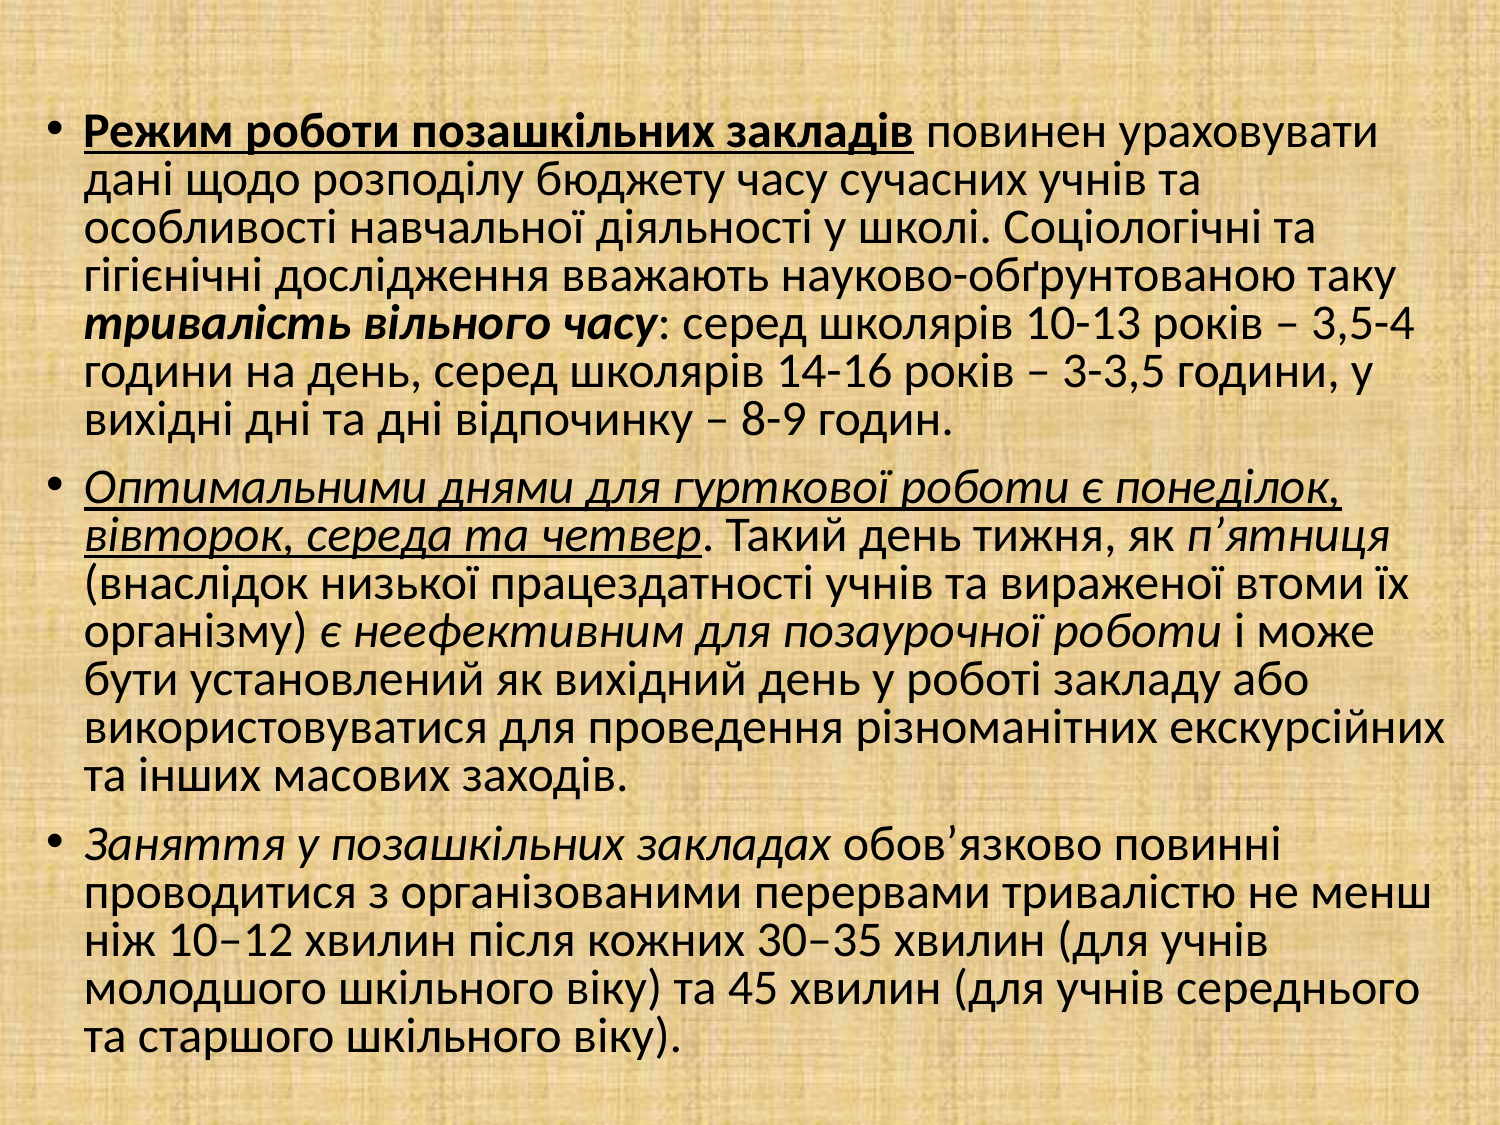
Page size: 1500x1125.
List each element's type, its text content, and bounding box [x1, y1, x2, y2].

list Режим роботи позашкільних закладів повинен ураховувати дані щодо розподілу бюджету часу сучасних учнів та особливості навчальної діяльності у школі. Соціологічні та гігієнічні дослідження вважають науково-обґрунтованою таку тривалість вільного часу: серед школярів 10-13 років – 3,5-4 години на день, серед школярів 14-16 років – 3-3,5 години, у вихідні дні та дні відпочинку – 8-9 годин. Оптимальними днями для гурткової роботи є понеділок, вівторок, середа та четвер. Такий день тижня, як п’ятниця (внаслідок низької працездатності учнів та вираженої втоми їх організму) є неефективним для позаурочної роботи і може бути установлений як вихідний день у роботі закладу або використовуватися для проведення різноманітних екскурсійних та інших масових заходів. Заняття у позашкільних закладах обов’язково повинні проводитися з організованими перервами тривалістю не менш ніж 10–12 хвилин після кожних 30–35 хвилин (для учнів молодшого шкільного віку) та 45 хвилин (для учнів середнього та старшого шкільного віку). [30, 101, 1468, 1105]
picture [0, 0, 1500, 1125]
